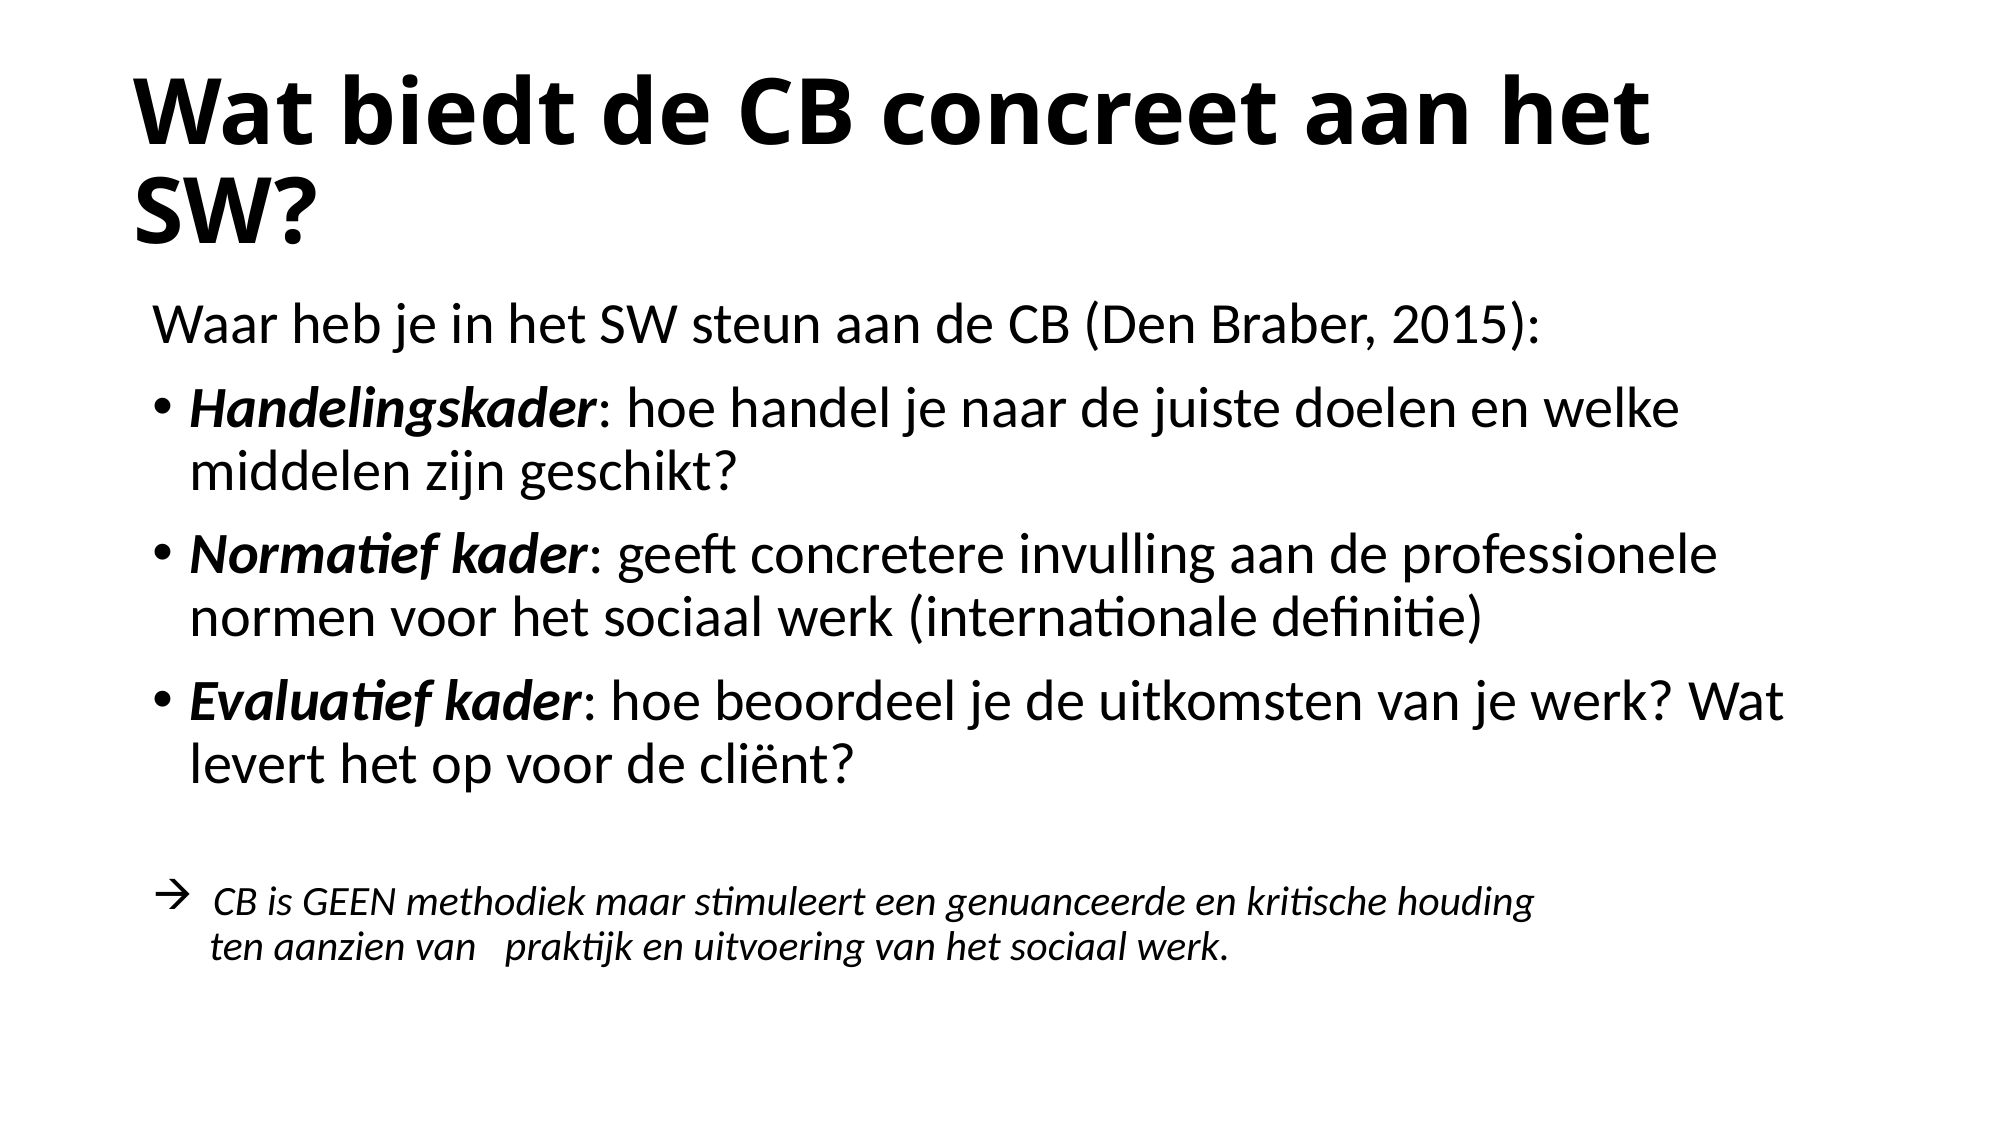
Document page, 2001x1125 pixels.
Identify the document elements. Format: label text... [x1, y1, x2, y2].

title Wat biedt de CB concreet aan het SW? [118, 55, 1844, 274]
list Waar heb je in het SW steun aan de CB (Den Braber, 2015): Handelingskader: hoe handel je naar de juiste doelen en welke middelen zijn geschikt? Normatief kader: geeft concretere invulling aan de professionele normen voor het sociaal werk (internationale definitie) Evaluatief kader: hoe beoordeel je de uitkomsten van je werk? Wat levert het op voor de cliënt? CB is GEEN methodiek maar stimuleert een genuanceerde en kritische houding ten aanzien van praktijk en uitvoering van het sociaal werk. [137, 286, 1863, 1000]
